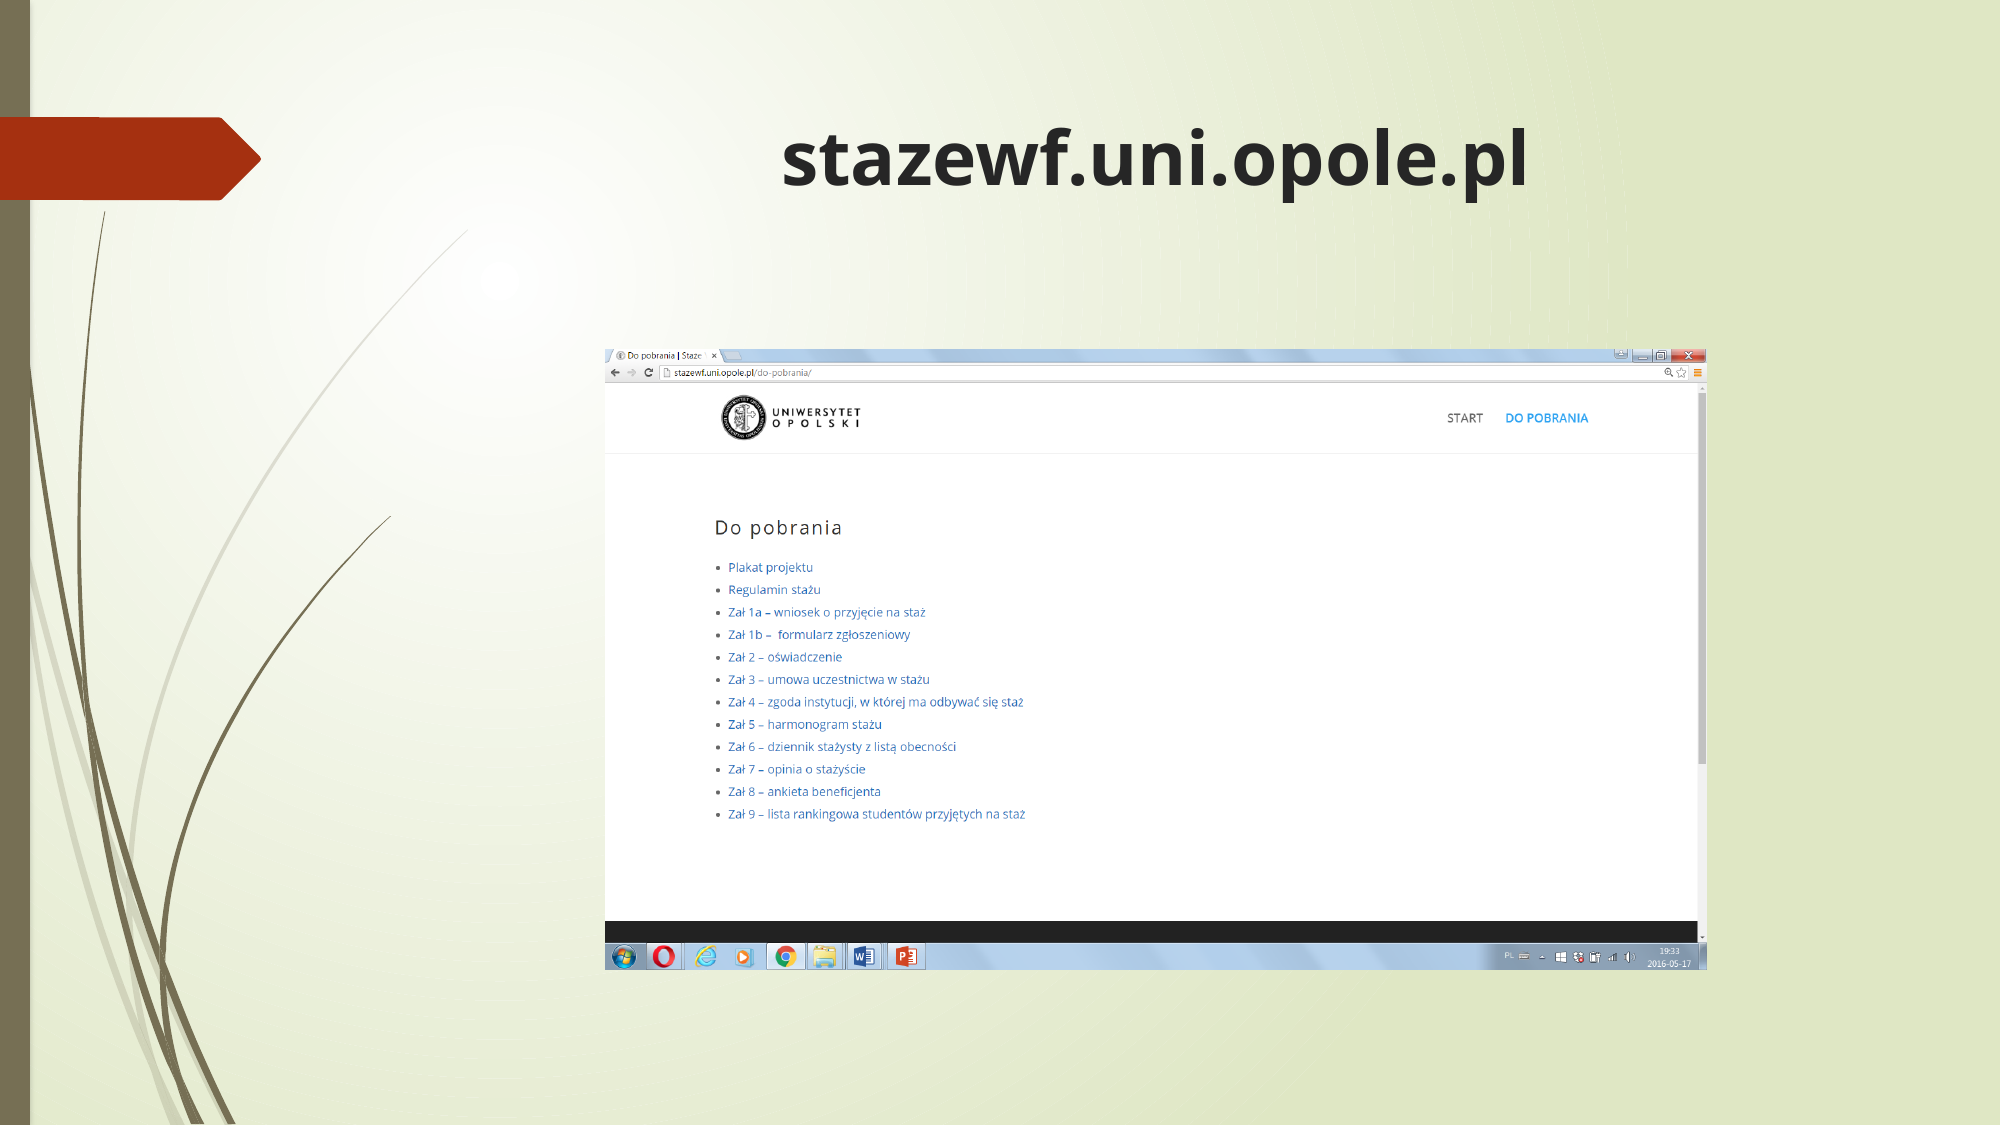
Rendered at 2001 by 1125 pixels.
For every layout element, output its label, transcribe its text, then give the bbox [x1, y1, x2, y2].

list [604, 349, 1708, 971]
title stazewf.uni.opole.pl [425, 102, 1888, 313]
